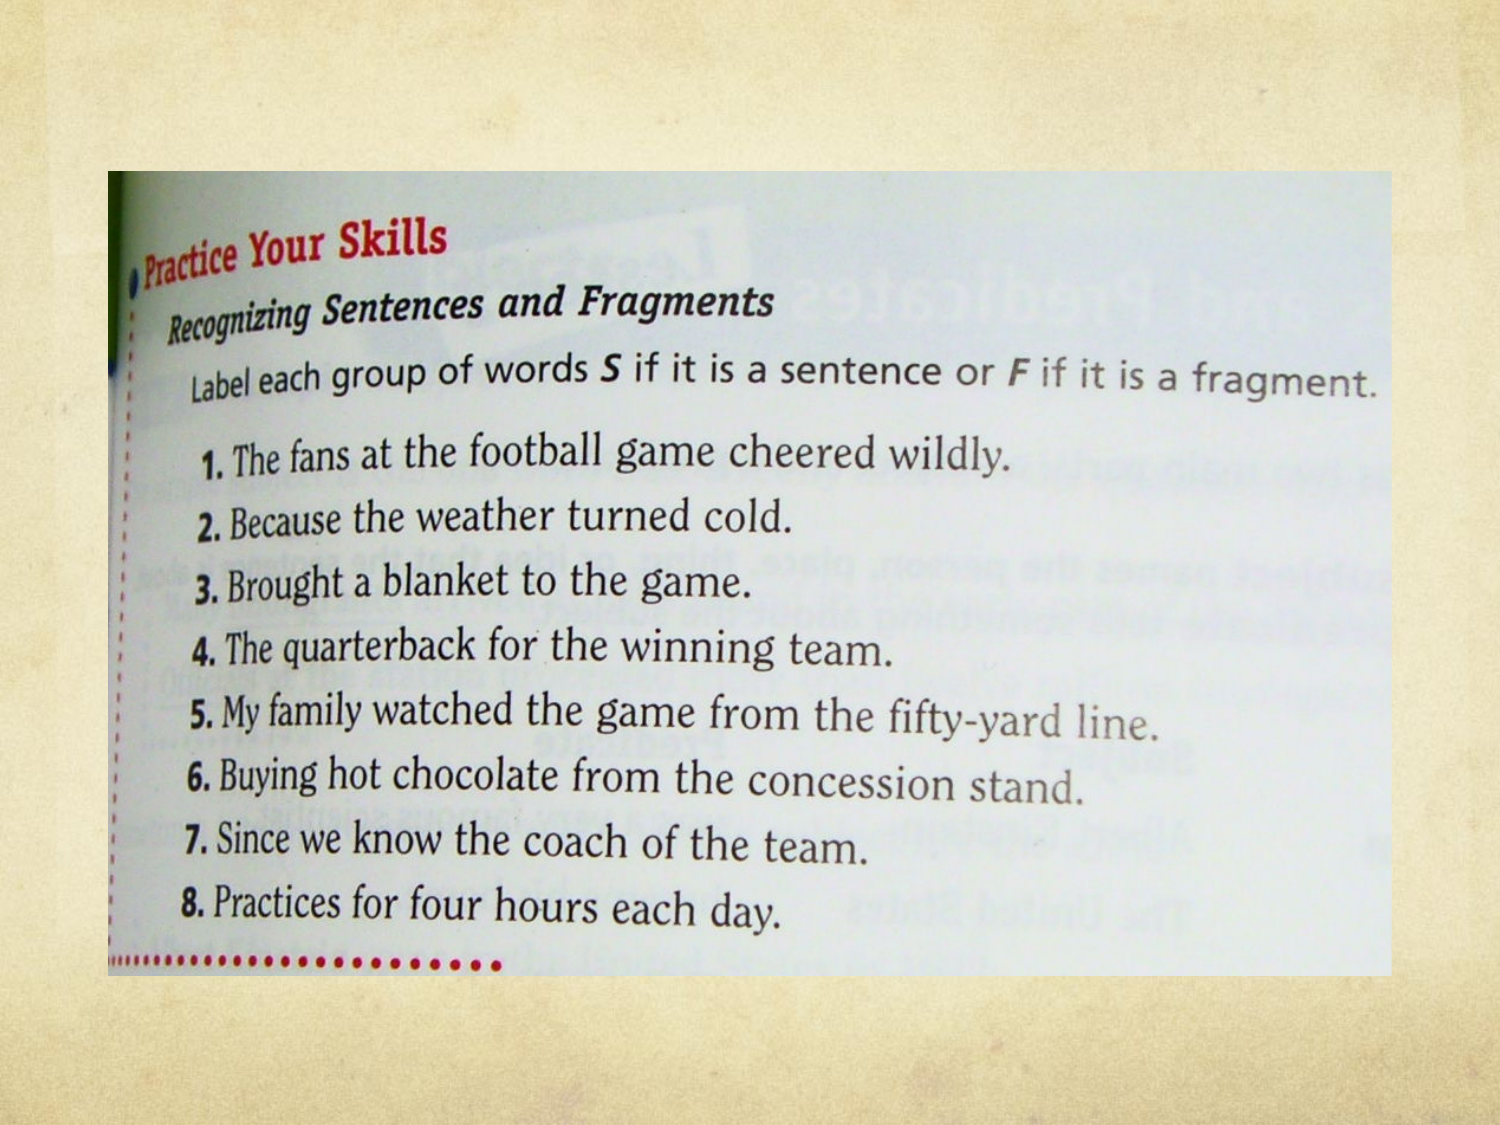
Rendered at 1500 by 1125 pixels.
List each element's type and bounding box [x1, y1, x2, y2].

list [107, 170, 1393, 977]
picture [0, 0, 1500, 1125]
